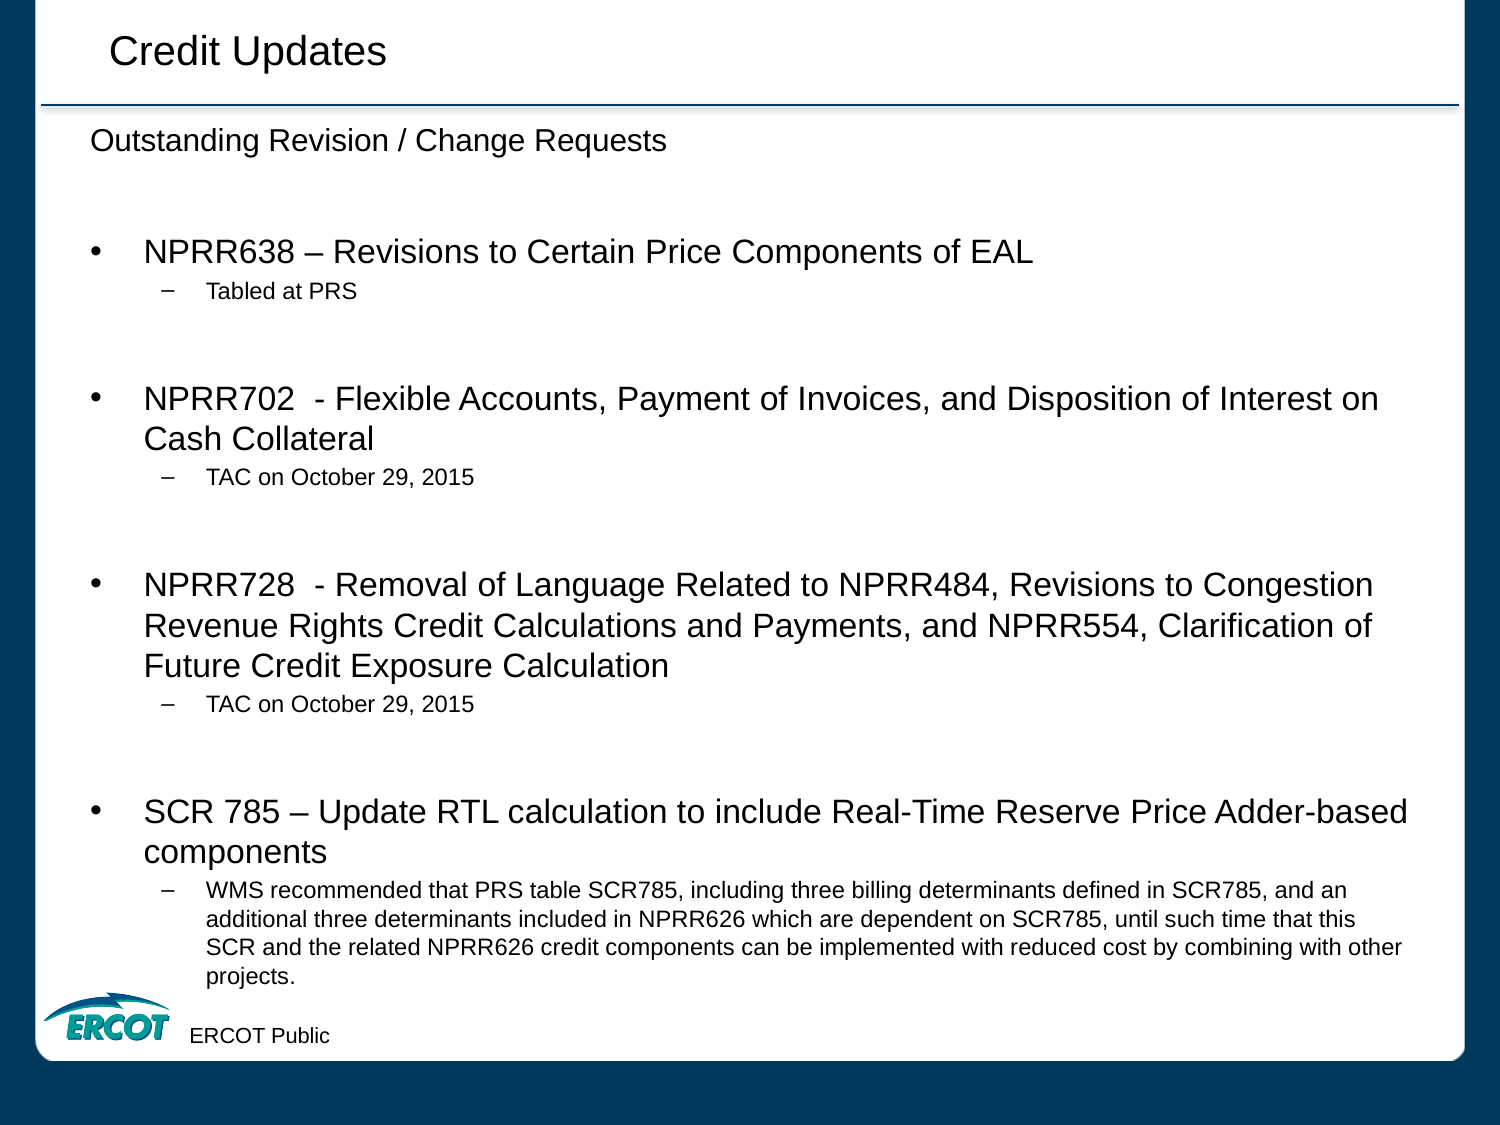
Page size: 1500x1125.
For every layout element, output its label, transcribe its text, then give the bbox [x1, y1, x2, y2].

picture [40, 988, 174, 1045]
list Outstanding Revision / Change Requests NPRR638 – Revisions to Certain Price Components of EAL Tabled at PRS NPRR702 - Flexible Accounts, Payment of Invoices, and Disposition of Interest on Cash Collateral TAC on October 29, 2015 NPRR728 - Removal of Language Related to NPRR484, Revisions to Congestion Revenue Rights Credit Calculations and Payments, and NPRR554, Clarification of Future Credit Exposure Calculation TAC on October 29, 2015 SCR 785 – Update RTL calculation to include Real-Time Reserve Price Adder-based components WMS recommended that PRS table SCR785, including three billing determinants defined in SCR785, and an additional three determinants included in NPRR626 which are dependent on SCR785, until such time that this SCR and the related NPRR626 credit components can be implemented with reduced cost by combining with other projects. [75, 112, 1425, 1005]
text_box ERCOT Public [174, 1005, 1302, 1056]
text_box Credit Updates [93, 2, 1346, 96]
